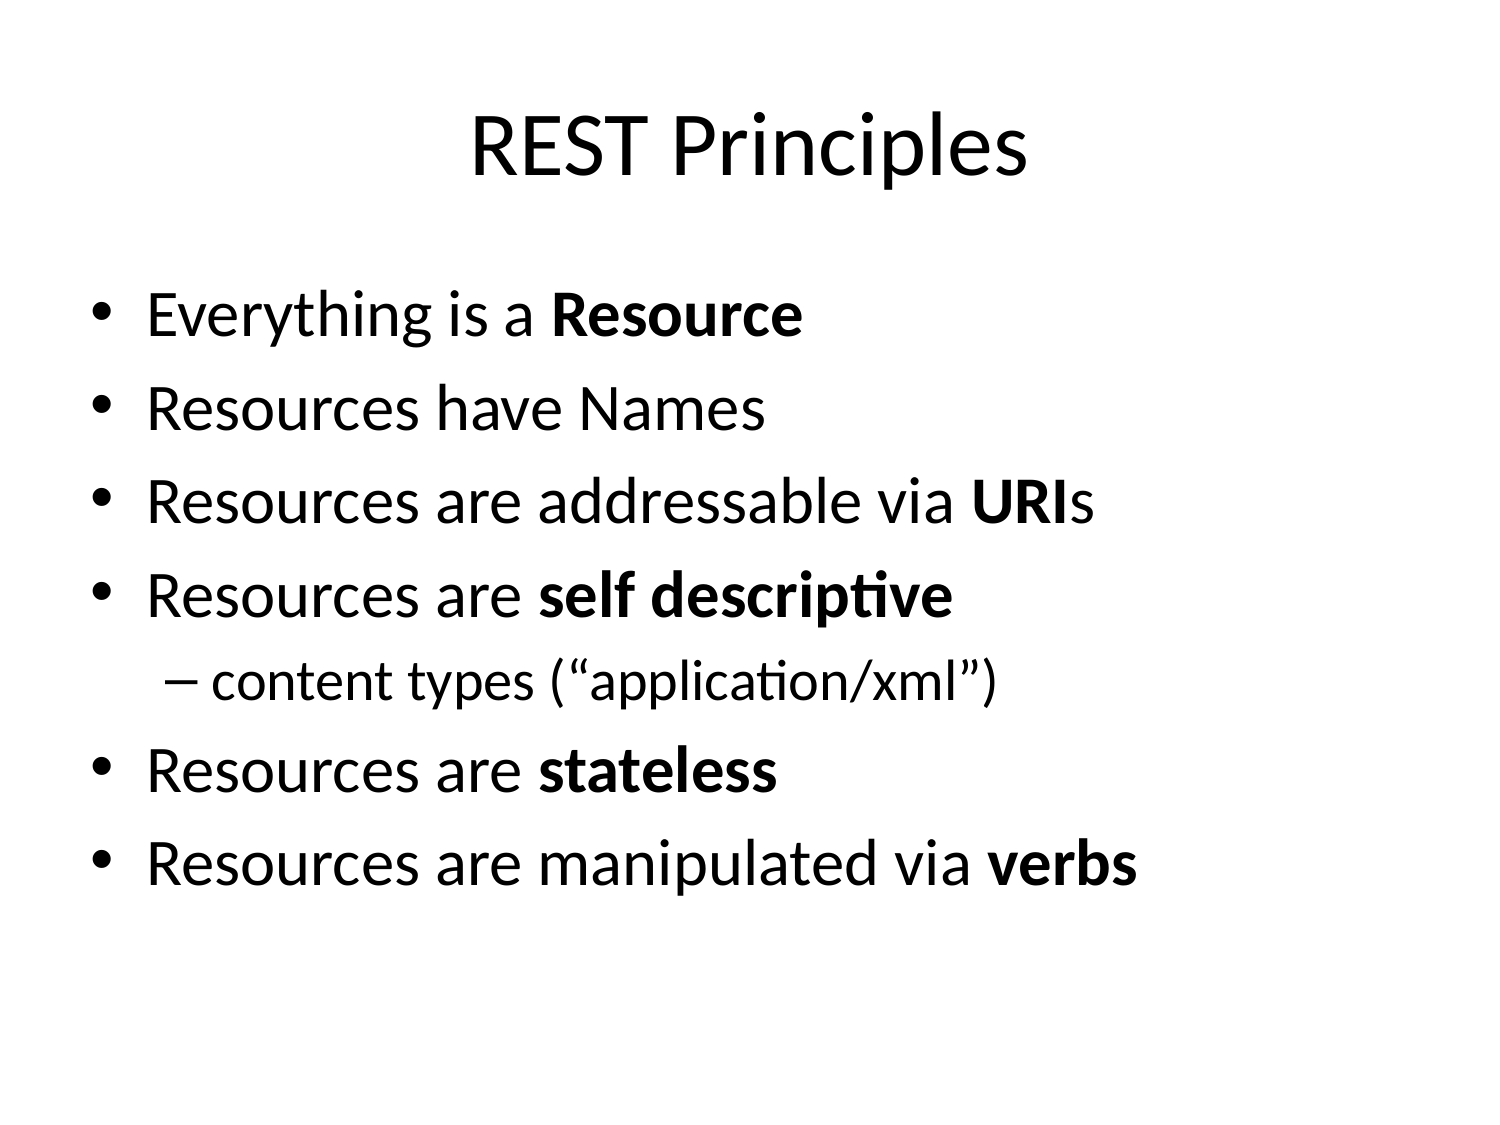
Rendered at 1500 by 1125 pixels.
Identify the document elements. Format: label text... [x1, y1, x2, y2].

list Everything is a Resource Resources have Names Resources are addressable via URIs Resources are self descriptive content types (“application/xml”) Resources are stateless Resources are manipulated via verbs [75, 262, 1425, 1005]
title REST Principles [75, 45, 1425, 233]
